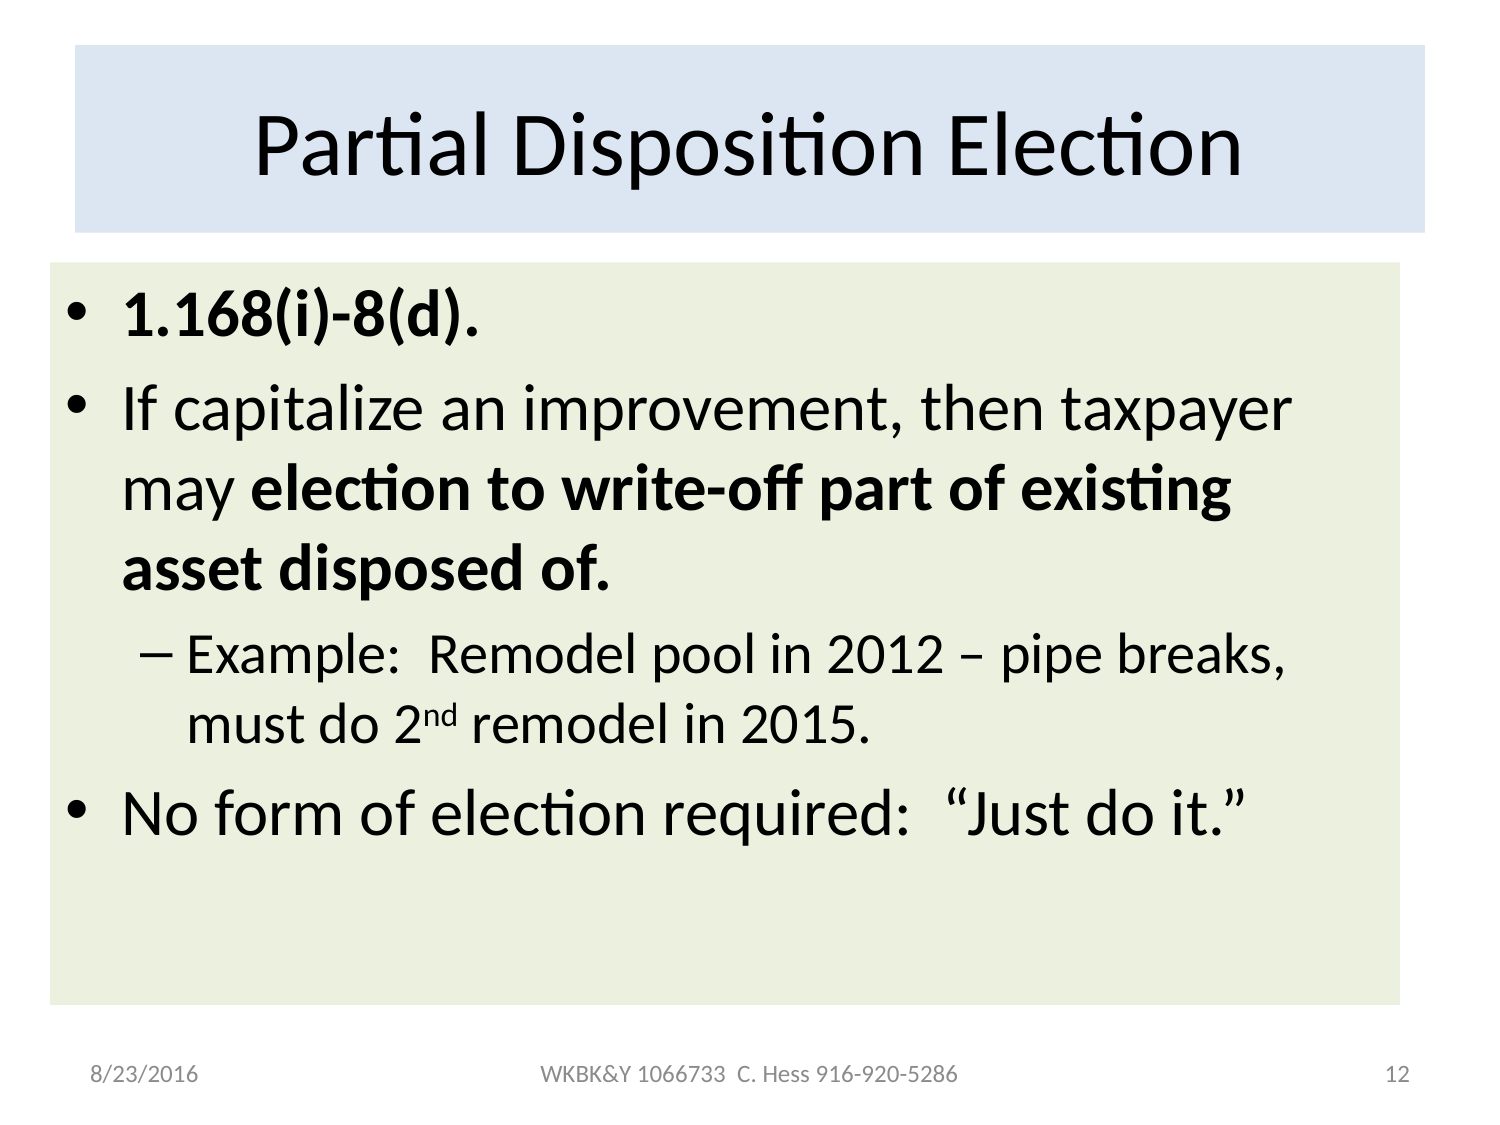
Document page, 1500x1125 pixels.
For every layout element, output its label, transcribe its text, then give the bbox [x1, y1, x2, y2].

footer WKBK&Y 1066733 C. Hess 916-920-5286 [512, 1042, 988, 1103]
slide_number 12 [1074, 1042, 1425, 1103]
title Partial Disposition Election [75, 45, 1425, 233]
list 1.168(i)-8(d). If capitalize an improvement, then taxpayer may election to write-off part of existing asset disposed of. Example: Remodel pool in 2012 – pipe breaks, must do 2nd remodel in 2015. No form of election required: “Just do it.” [50, 262, 1400, 1005]
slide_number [75, 1042, 425, 1103]
